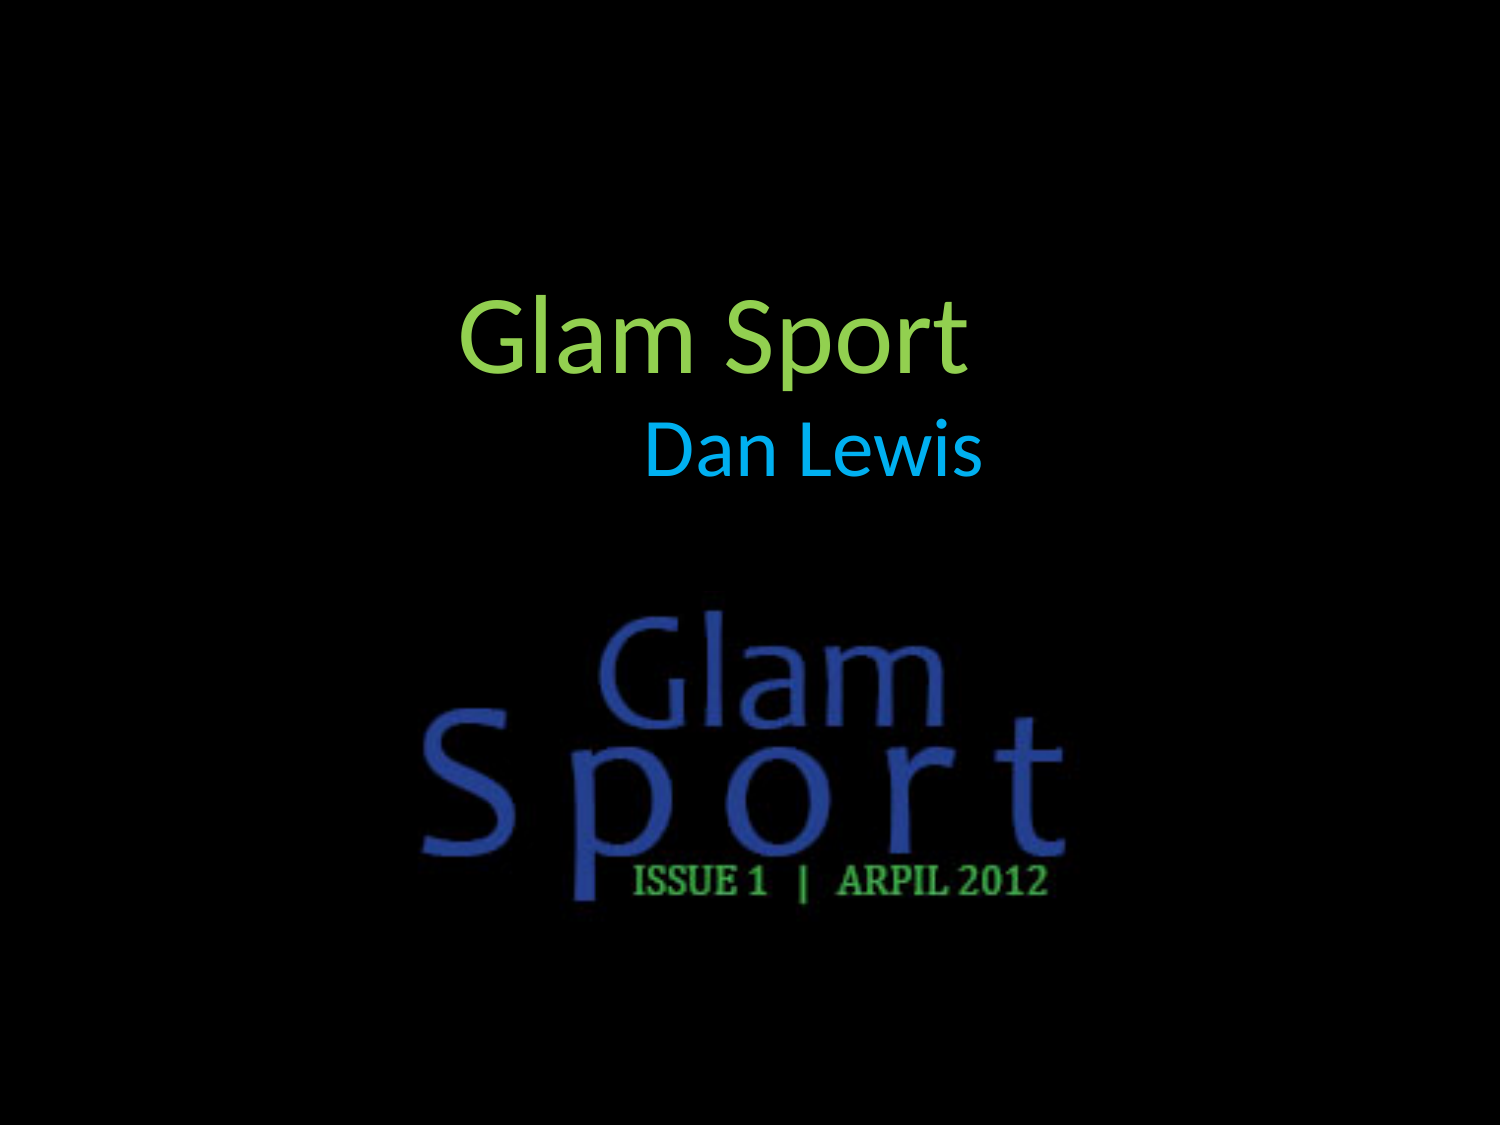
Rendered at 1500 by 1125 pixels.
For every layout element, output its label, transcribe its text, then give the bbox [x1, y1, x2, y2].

title Glam Sport [76, 208, 1352, 450]
picture [395, 591, 1140, 958]
subtitle Dan Lewis [371, 385, 1257, 516]
